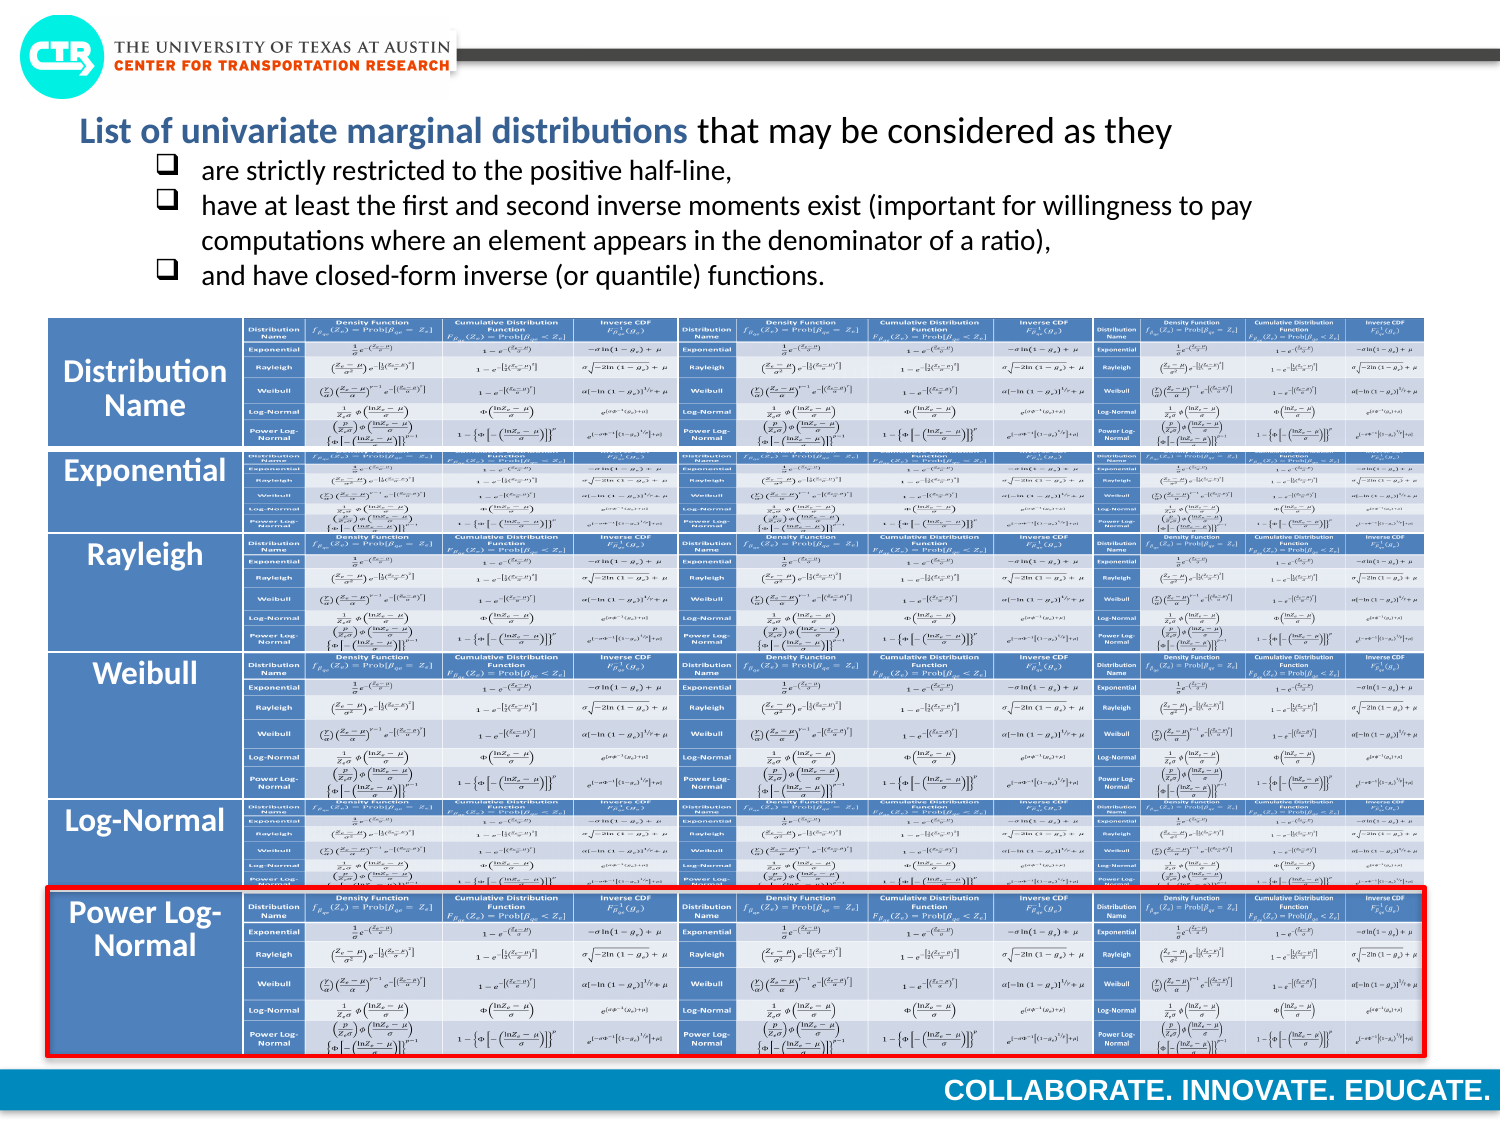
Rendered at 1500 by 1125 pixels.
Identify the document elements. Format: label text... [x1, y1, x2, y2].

table_header [679, 318, 1092, 446]
table_cell [244, 653, 677, 798]
table_cell [1094, 800, 1424, 886]
picture [20, 15, 450, 99]
table_cell [679, 452, 1092, 532]
table_cell [244, 452, 677, 532]
table_header [1094, 318, 1424, 446]
table_cell [679, 800, 1092, 885]
table_cell Exponential [48, 452, 242, 532]
table_cell [244, 800, 677, 885]
text_box List of univariate marginal distributions that may be considered as they are strictly restricted to the positive half-line, have at least the first and second inverse moments exist (important for willingness to pay computations where an element appears in the denominator of a ratio), and have closed-form inverse (or quantile) functions. [64, 98, 1408, 316]
table_cell Rayleigh [48, 534, 242, 651]
table_cell [1094, 653, 1424, 798]
table_cell Weibull [48, 653, 242, 798]
table_cell Log-Normal [48, 800, 242, 886]
table_cell [1094, 534, 1424, 651]
table_header [244, 318, 677, 446]
table_cell [244, 534, 677, 651]
table_cell [679, 534, 1092, 651]
text_box [47, 886, 1426, 1057]
table_cell [1094, 452, 1424, 532]
table_cell [679, 653, 1092, 798]
table_header Distribution Name [48, 318, 242, 446]
